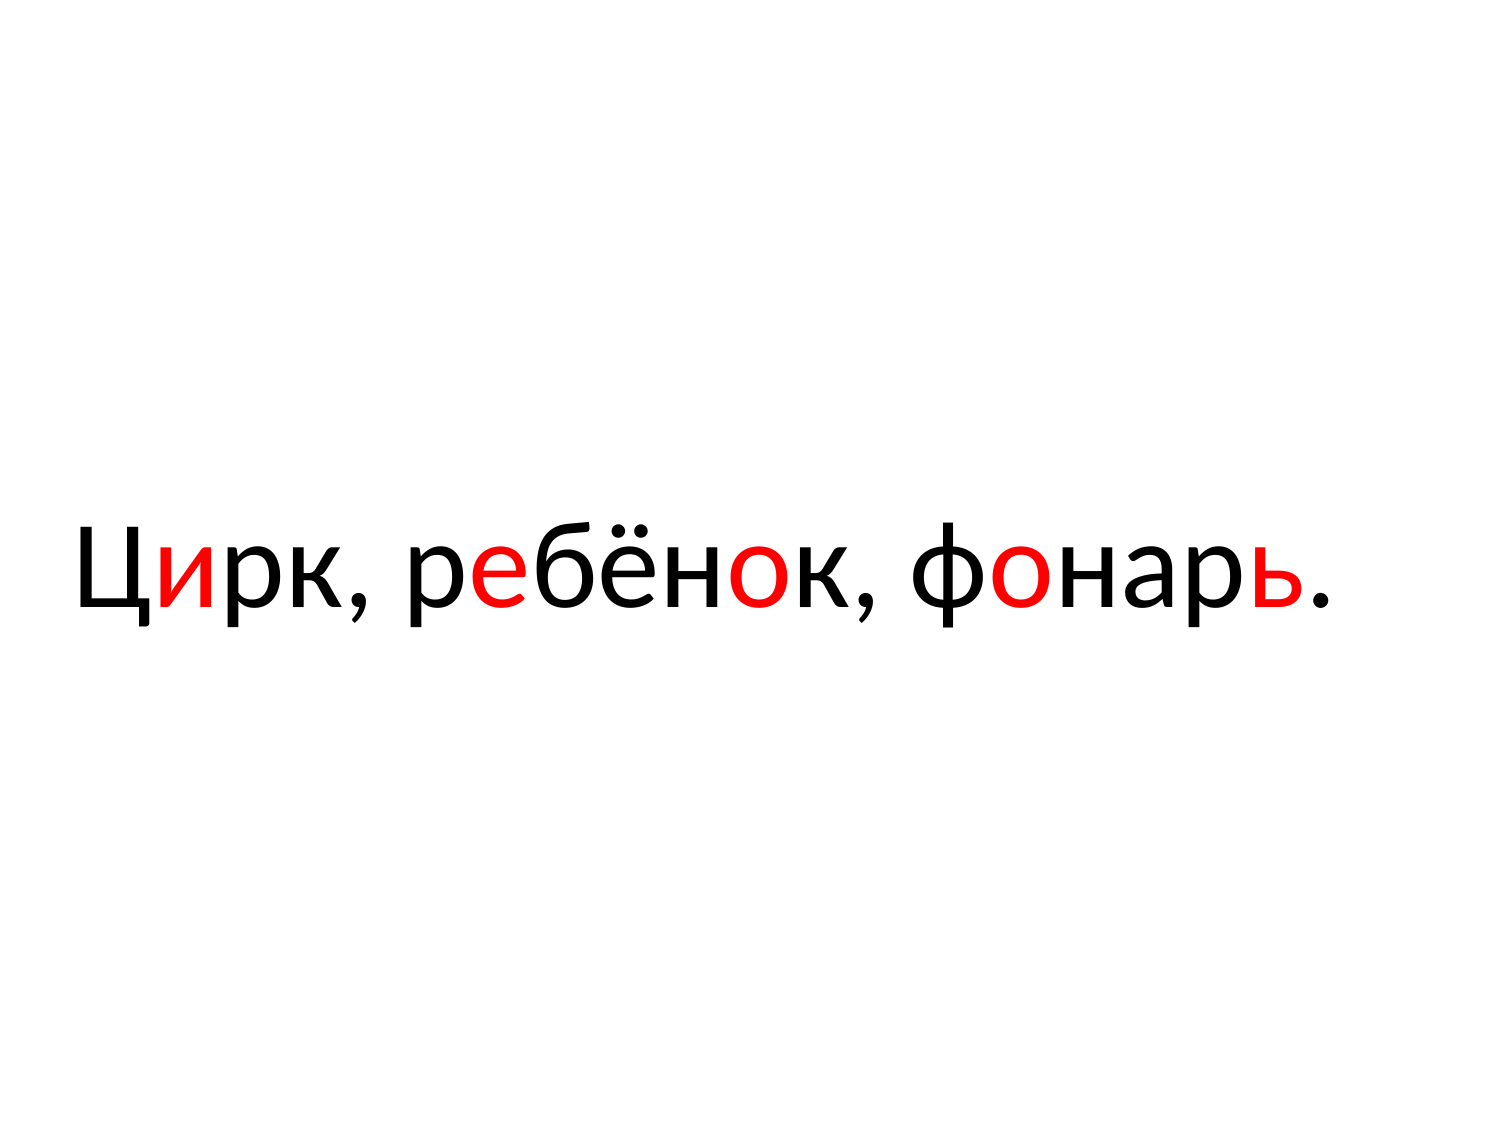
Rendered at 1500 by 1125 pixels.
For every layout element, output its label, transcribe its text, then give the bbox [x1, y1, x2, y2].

title Цирк, ребёнок, фонарь. [29, 44, 1483, 1071]
